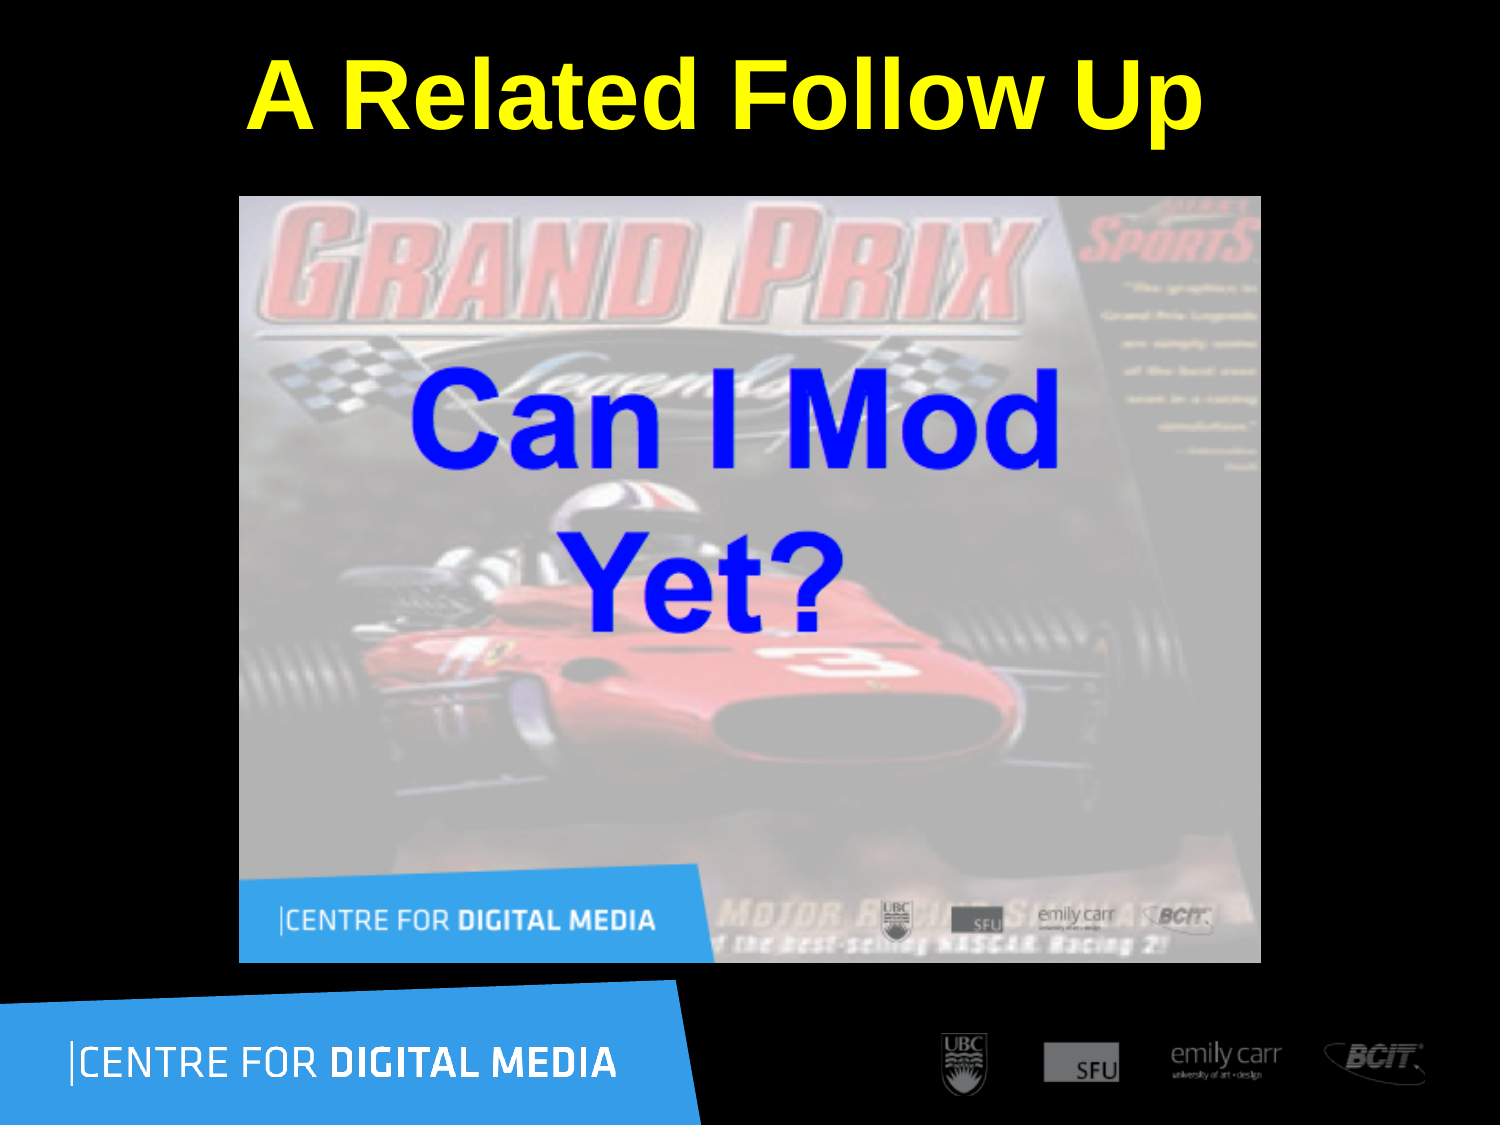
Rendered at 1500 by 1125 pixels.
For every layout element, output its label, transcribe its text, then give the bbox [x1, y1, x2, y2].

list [231, 196, 1266, 964]
title A Related Follow Up [232, 6, 1425, 173]
